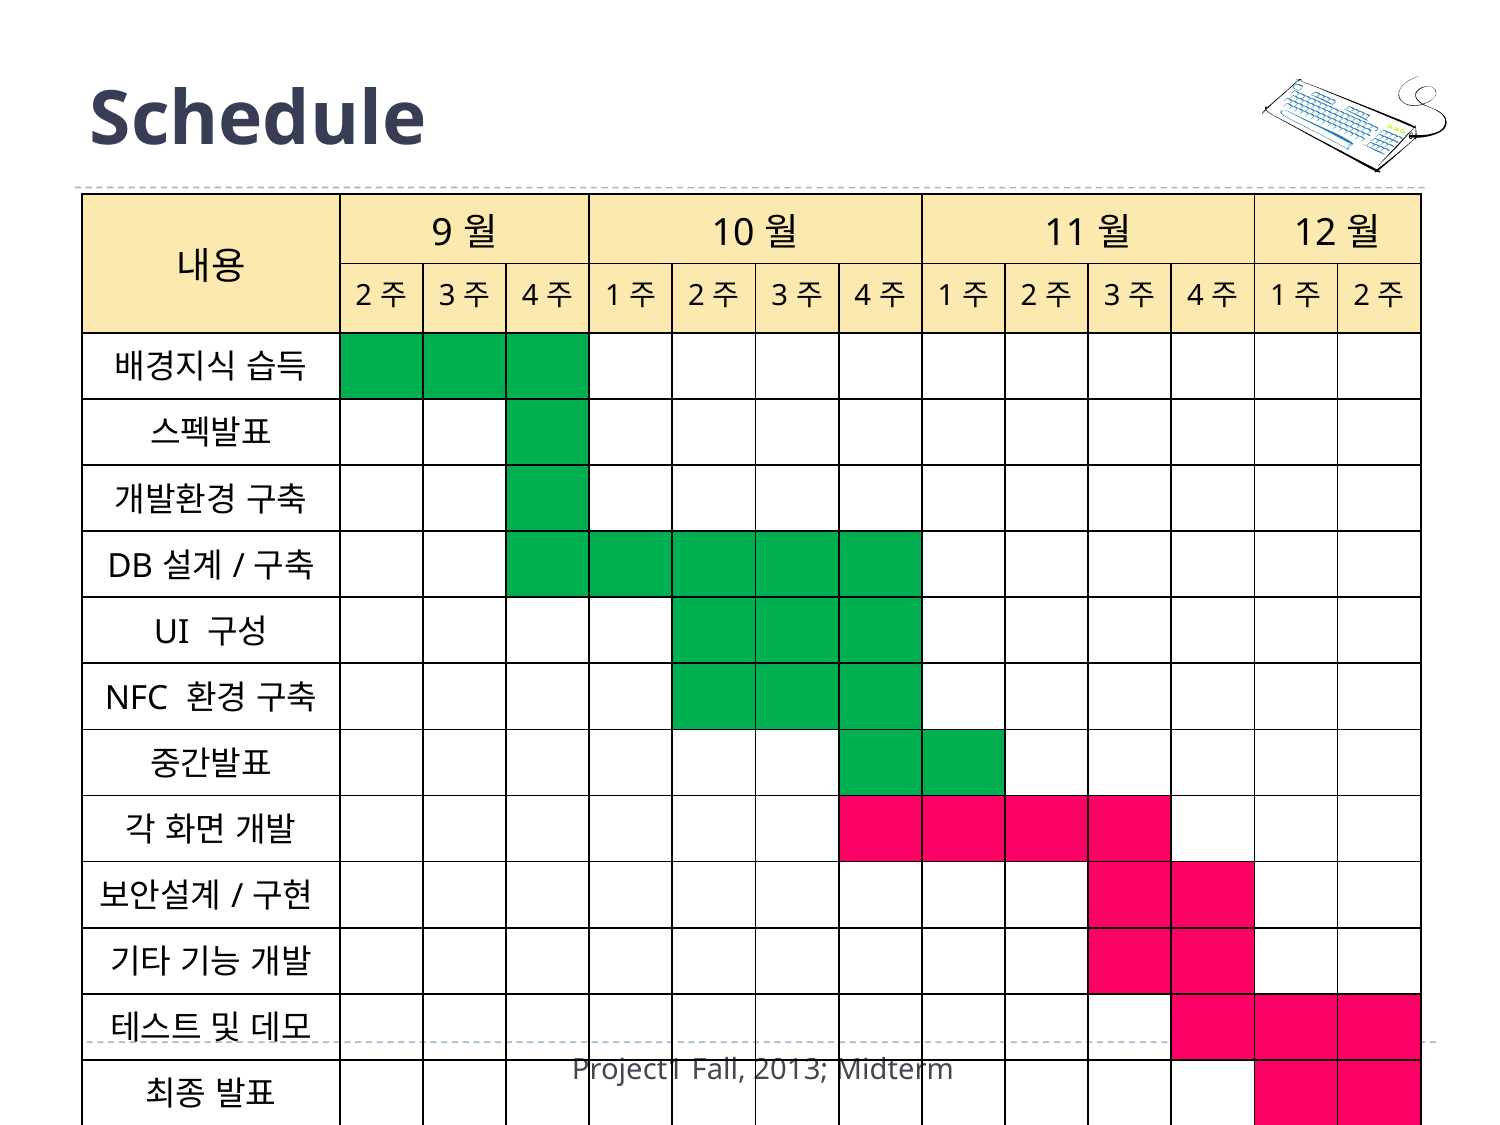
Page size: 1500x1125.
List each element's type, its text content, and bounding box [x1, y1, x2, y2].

table_cell [1172, 929, 1254, 993]
table_cell [756, 466, 838, 530]
table_cell [673, 1061, 755, 1125]
table_cell [590, 730, 671, 795]
table_cell [341, 796, 422, 861]
slide_number 15 [1343, 1042, 1457, 1103]
table_cell [840, 664, 921, 729]
table_cell 테스트 및 데모 [83, 995, 339, 1059]
table_cell [840, 466, 921, 530]
table_cell [1338, 995, 1420, 1059]
table_cell [840, 598, 921, 662]
table_cell [1089, 532, 1170, 596]
table_cell [1255, 929, 1337, 993]
table_cell 4주 [840, 264, 921, 332]
table_cell [341, 532, 422, 596]
table_cell [424, 598, 505, 662]
table_cell 중간발표 [83, 730, 339, 795]
table_cell 1주 [590, 264, 671, 332]
table_cell [1172, 664, 1254, 729]
table_cell 2주 [673, 264, 755, 332]
table_cell [1338, 1061, 1420, 1125]
table_cell [590, 664, 671, 729]
table_cell 스펙발표 [83, 400, 339, 464]
table_cell [341, 466, 422, 530]
title Schedule [75, 60, 1425, 167]
table_cell [507, 598, 588, 662]
table_cell 1주 [1255, 264, 1337, 332]
table_cell [1089, 862, 1170, 927]
table_cell [840, 796, 921, 861]
table_cell [756, 664, 838, 729]
table_cell [840, 400, 921, 464]
table_cell [923, 730, 1004, 795]
table_cell [1172, 598, 1254, 662]
table_header 9월 [341, 195, 588, 263]
table_cell [840, 1061, 921, 1125]
table_cell [1338, 400, 1420, 464]
table_cell [1172, 466, 1254, 530]
table_cell 보안설계/구현 [83, 862, 339, 927]
table_cell [923, 929, 1004, 993]
table_cell [424, 995, 505, 1059]
table_cell [673, 532, 755, 596]
table_cell [756, 796, 838, 861]
table_cell [341, 400, 422, 464]
table_cell [507, 862, 588, 927]
table_cell [590, 532, 671, 596]
table_cell [756, 730, 838, 795]
table_cell [756, 1061, 838, 1125]
table_cell [1338, 929, 1420, 993]
table_cell 2주 [341, 264, 422, 332]
table_header 12월 [1255, 195, 1420, 263]
table_cell [1172, 796, 1254, 861]
table_cell [424, 862, 505, 927]
table_cell [1172, 730, 1254, 795]
table_cell [1006, 532, 1087, 596]
table_cell [507, 466, 588, 530]
table_cell [840, 334, 921, 398]
table_cell [424, 730, 505, 795]
table_cell 3주 [1089, 264, 1170, 332]
table_cell [1255, 862, 1337, 927]
table_cell [1006, 466, 1087, 530]
table_cell [840, 532, 921, 596]
table_cell [923, 862, 1004, 927]
table_cell [1089, 730, 1170, 795]
table_cell 기타 기능 개발 [83, 929, 339, 993]
table_cell [1089, 598, 1170, 662]
table_header 내용 [83, 195, 339, 332]
table_cell [756, 862, 838, 927]
table_cell 3주 [756, 264, 838, 332]
table_cell [1338, 664, 1420, 729]
table_cell [1089, 995, 1170, 1059]
table_cell [756, 532, 838, 596]
table_cell 개발환경 구축 [83, 466, 339, 530]
table_cell [1089, 400, 1170, 464]
table_cell [756, 400, 838, 464]
table_cell 4주 [507, 264, 588, 332]
table_cell [507, 334, 588, 398]
table_cell [590, 400, 671, 464]
table_cell [1255, 730, 1337, 795]
table_cell DB설계/구축 [83, 532, 339, 596]
table_cell [590, 796, 671, 861]
table_cell 2주 [1006, 264, 1087, 332]
table_cell [590, 862, 671, 927]
table_cell 2주 [1338, 264, 1420, 332]
table_cell [424, 929, 505, 993]
table_header 11월 [923, 195, 1254, 263]
table_cell [1006, 929, 1087, 993]
table_cell [590, 334, 671, 398]
table_cell UI 구성 [83, 598, 339, 662]
table_cell [1006, 862, 1087, 927]
table_cell [341, 730, 422, 795]
table_cell [1255, 400, 1337, 464]
table_cell [341, 862, 422, 927]
table_cell [507, 995, 588, 1059]
table_cell [424, 664, 505, 729]
table_cell [1255, 532, 1337, 596]
table_cell [1255, 334, 1337, 398]
table_cell [673, 995, 755, 1059]
table_cell [756, 995, 838, 1059]
table_cell [424, 796, 505, 861]
table_cell [590, 995, 671, 1059]
table_header 10월 [590, 195, 921, 263]
table_cell [590, 1061, 671, 1125]
table_cell [756, 598, 838, 662]
table_cell [1089, 796, 1170, 861]
table_cell [1338, 730, 1420, 795]
table_cell [507, 532, 588, 596]
table_cell [1006, 1061, 1087, 1125]
table_cell [507, 400, 588, 464]
table_cell [1172, 995, 1254, 1059]
table_cell [673, 334, 755, 398]
table_cell [1172, 400, 1254, 464]
table_cell [341, 995, 422, 1059]
table_cell 3주 [424, 264, 505, 332]
table_cell [1338, 466, 1420, 530]
table_cell [341, 1061, 422, 1125]
table_cell [341, 929, 422, 993]
table_cell 배경지식 습득 [83, 334, 339, 398]
table_cell [673, 796, 755, 861]
table_cell [590, 598, 671, 662]
table_cell 최종 발표 [83, 1061, 339, 1125]
table_cell [840, 730, 921, 795]
table_cell [1338, 796, 1420, 861]
table_cell NFC 환경 구축 [83, 664, 339, 729]
table_cell [341, 664, 422, 729]
table_cell [673, 664, 755, 729]
table_cell [923, 334, 1004, 398]
table_cell 4주 [1172, 264, 1254, 332]
table_cell [424, 532, 505, 596]
table_cell [840, 995, 921, 1059]
table_cell [507, 664, 588, 729]
table_cell [1006, 995, 1087, 1059]
table_cell [1006, 334, 1087, 398]
table_cell [673, 929, 755, 993]
table_cell [1172, 334, 1254, 398]
table_cell [1089, 664, 1170, 729]
table_cell [1172, 532, 1254, 596]
table_cell [756, 334, 838, 398]
table_cell [923, 1061, 1004, 1125]
table_cell [673, 400, 755, 464]
table_cell [507, 1061, 588, 1125]
table_cell [507, 929, 588, 993]
table_cell [1255, 664, 1337, 729]
table_cell [590, 929, 671, 993]
table_cell [1006, 664, 1087, 729]
table_cell [923, 995, 1004, 1059]
table_cell [424, 400, 505, 464]
table_cell [840, 862, 921, 927]
table_cell [840, 929, 921, 993]
table_cell [1338, 532, 1420, 596]
table_cell [1089, 334, 1170, 398]
table_cell [1089, 466, 1170, 530]
table_cell [923, 664, 1004, 729]
table_cell [673, 862, 755, 927]
table_cell 각 화면 개발 [83, 796, 339, 861]
table_cell [1255, 796, 1337, 861]
table_cell [1255, 598, 1337, 662]
table_cell [673, 730, 755, 795]
table_cell [341, 334, 422, 398]
table_cell [1172, 862, 1254, 927]
table_cell [507, 796, 588, 861]
table_cell [923, 400, 1004, 464]
table_cell [1255, 466, 1337, 530]
table_cell 1주 [923, 264, 1004, 332]
table_cell [424, 1061, 505, 1125]
table_cell [673, 466, 755, 530]
table_cell [923, 532, 1004, 596]
table_cell [1172, 1061, 1254, 1125]
table_cell [756, 929, 838, 993]
table_cell [1006, 400, 1087, 464]
table_cell [923, 796, 1004, 861]
table_cell [1255, 995, 1337, 1059]
table_cell [1255, 1061, 1337, 1125]
table_cell [341, 598, 422, 662]
table_cell [1089, 1061, 1170, 1125]
table_cell [923, 466, 1004, 530]
table_cell [1338, 862, 1420, 927]
table_cell [590, 466, 671, 530]
table_cell [507, 730, 588, 795]
table_cell [1006, 730, 1087, 795]
table_cell [1089, 929, 1170, 993]
table_cell [673, 598, 755, 662]
table_cell [1338, 334, 1420, 398]
table_cell [424, 466, 505, 530]
table_cell [1006, 598, 1087, 662]
table_cell [1006, 796, 1087, 861]
table_cell [1338, 598, 1420, 662]
table_cell [424, 334, 505, 398]
table_cell [923, 598, 1004, 662]
